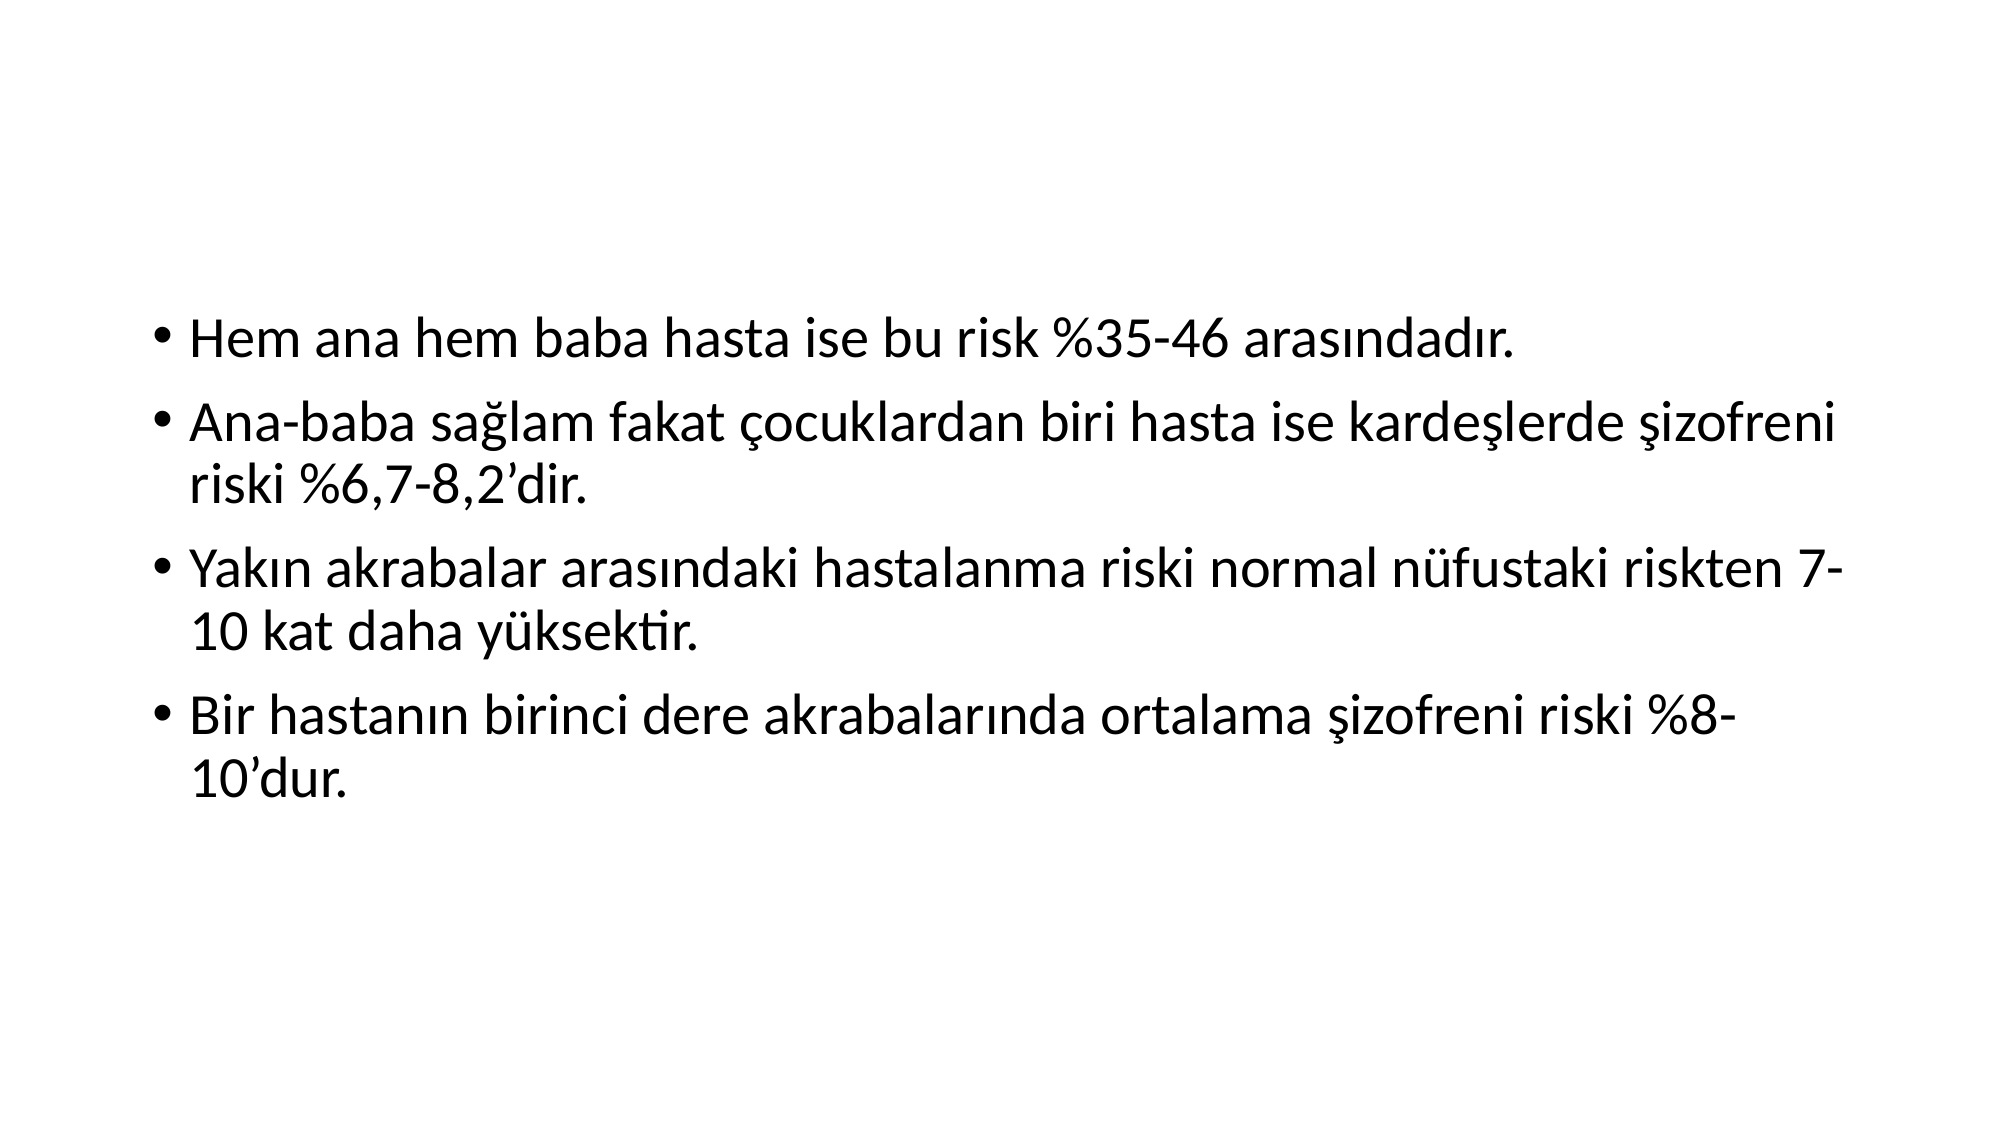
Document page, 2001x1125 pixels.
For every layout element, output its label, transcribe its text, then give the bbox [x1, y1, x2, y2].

list Hem ana hem baba hasta ise bu risk %35-46 arasındadır. Ana-baba sağlam fakat çocuklardan biri hasta ise kardeşlerde şizofreni riski %6,7-8,2’dir. Yakın akrabalar arasındaki hastalanma riski normal nüfustaki riskten 7-10 kat daha yüksektir. Bir hastanın birinci dere akrabalarında ortalama şizofreni riski %8-10’dur. [137, 299, 1863, 1014]
